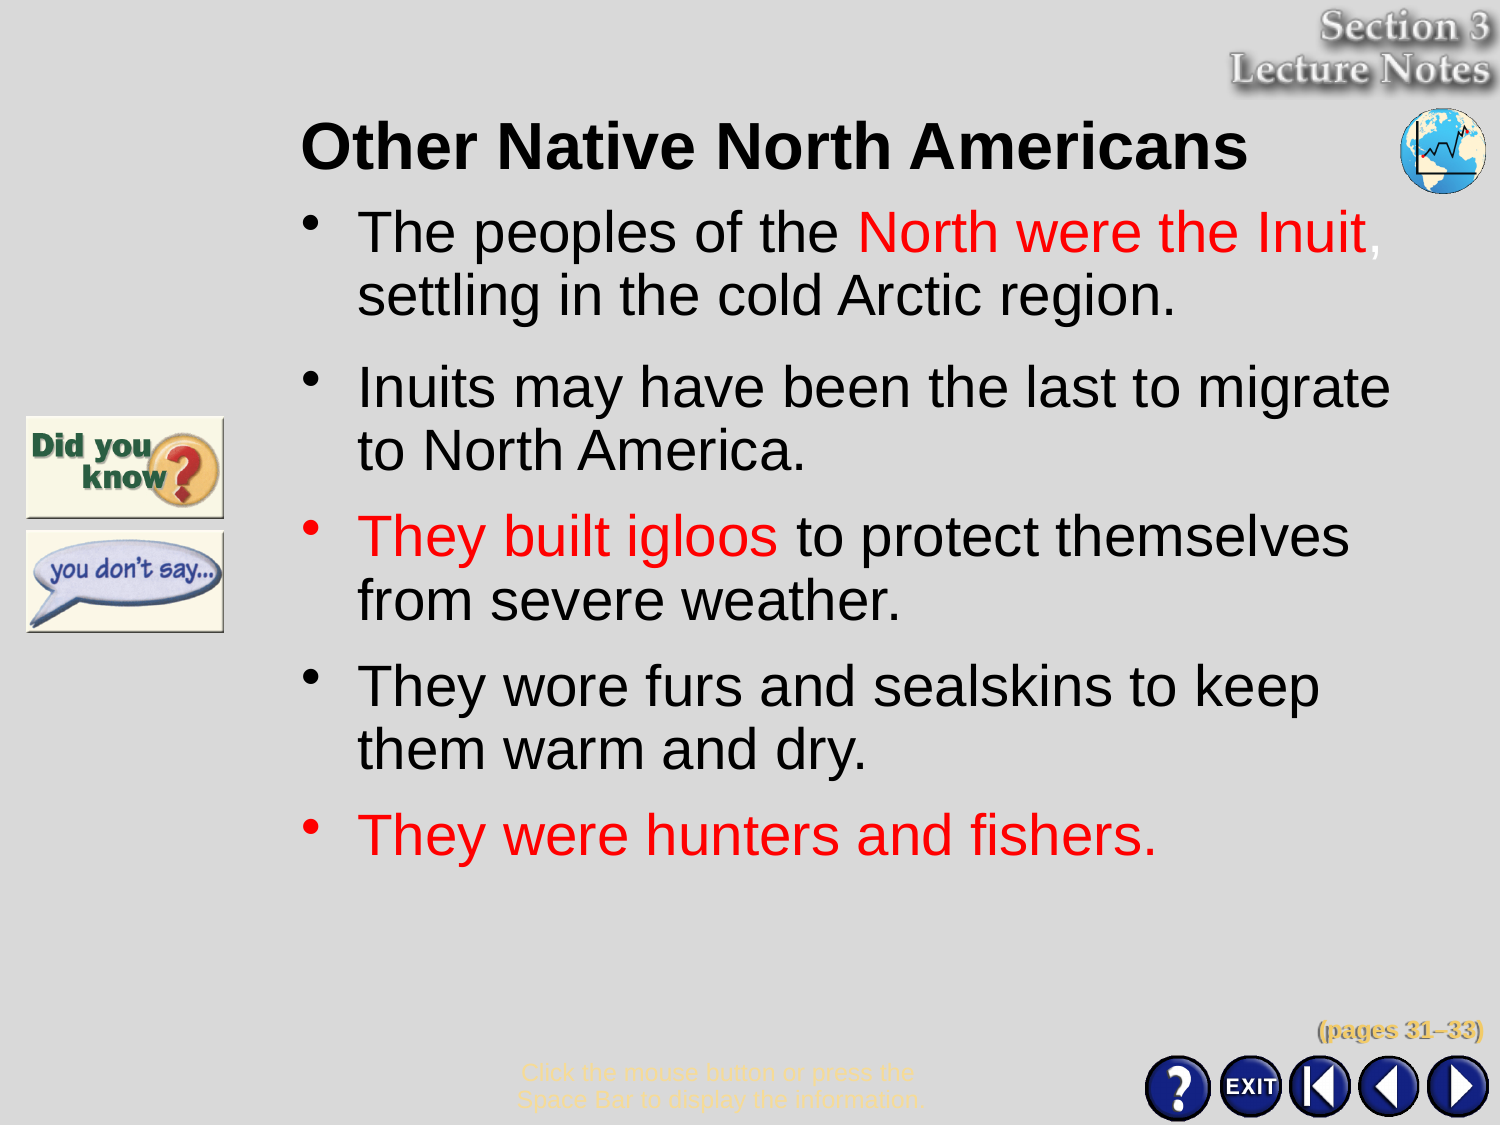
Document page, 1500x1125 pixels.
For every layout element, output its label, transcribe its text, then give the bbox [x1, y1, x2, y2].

picture [1217, 1053, 1495, 1119]
picture [1398, 106, 1488, 195]
text_box Other Native North Americans [285, 104, 1288, 192]
picture [1143, 1053, 1213, 1123]
text_box Inuits may have been the last to migrate to North America. They built igloos to protect themselves from severe weather. They wore furs and sealskins to keep them warm and dry. They were hunters and fishers. [286, 349, 1463, 876]
picture [26, 530, 224, 633]
text_box (pages 31–33) [1259, 1006, 1493, 1051]
picture [26, 416, 224, 519]
picture [1098, 5, 1500, 100]
text_box The peoples of the North were the Inuit, settling in the cold Arctic region. [286, 194, 1488, 336]
text_box Click the mouse button or press the Space Bar to display the information. [362, 1052, 1082, 1122]
